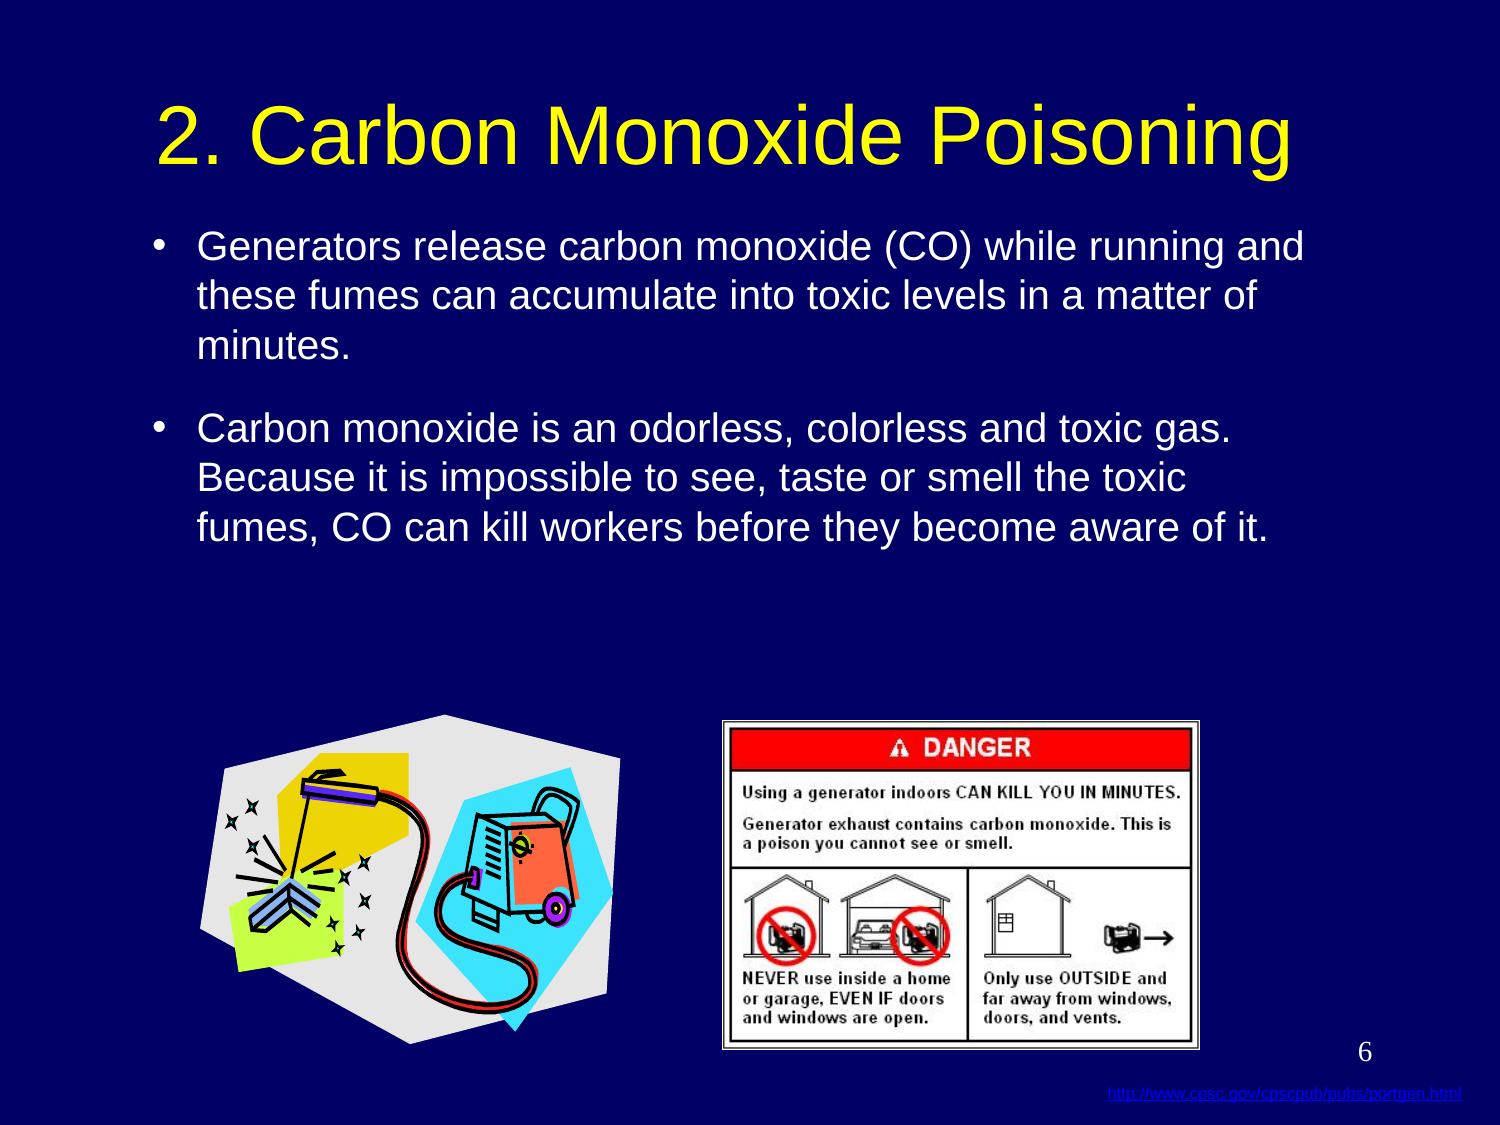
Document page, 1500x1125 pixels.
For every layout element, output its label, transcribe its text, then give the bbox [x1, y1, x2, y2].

title 2. Carbon Monoxide Poisoning [62, 37, 1388, 225]
text_box http://www.cpsc.gov/cpscpub/pubs/portgen.html [800, 1074, 1477, 1111]
text_box Generators release carbon monoxide (CO) while running and these fumes can accumulate into toxic levels in a matter of minutes. Carbon monoxide is an odorless, colorless and toxic gas. Because it is impossible to see, taste or smell the toxic fumes, CO can kill workers before they become aware of it. [137, 212, 1325, 563]
text_box <number> [1074, 1024, 1388, 1100]
picture [199, 708, 625, 1050]
picture [722, 720, 1200, 1050]
